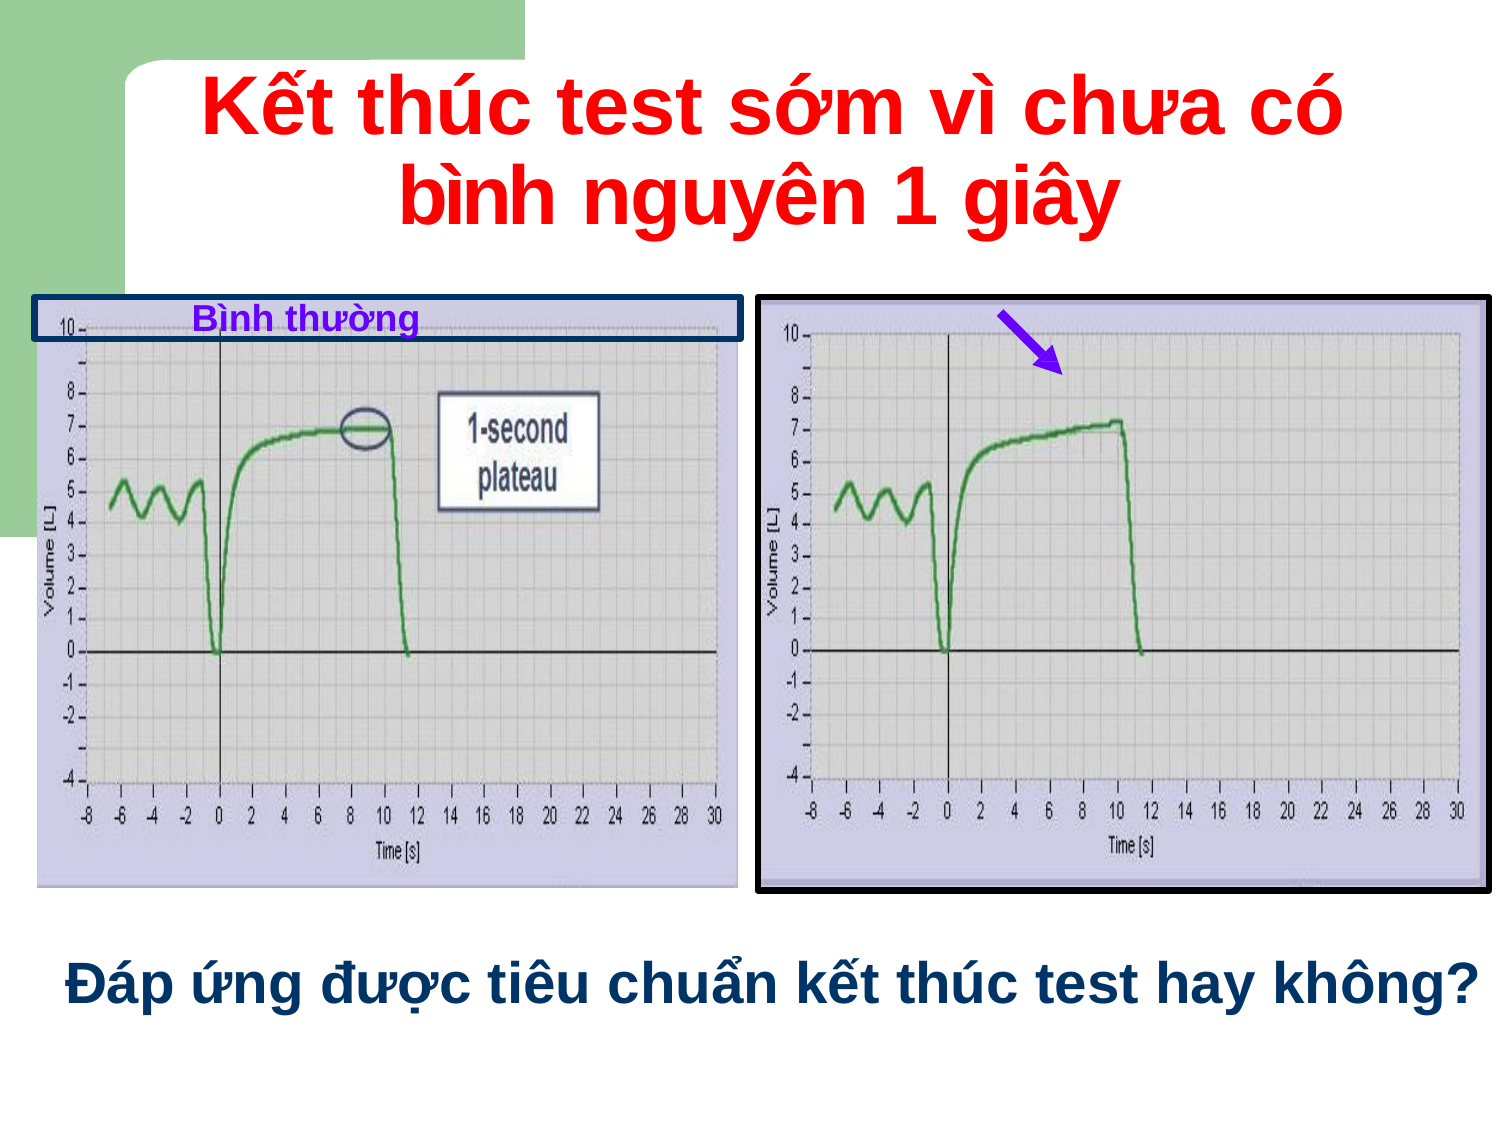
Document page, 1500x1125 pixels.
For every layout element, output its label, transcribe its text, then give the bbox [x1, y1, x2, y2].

text_box Đáp ứng được tiêu chuẩn kết thúc test hay không? [62, 943, 1487, 1016]
title Kết thúc test sớm vì chưa có bình nguyên 1 giây [94, 4, 1406, 250]
picture [37, 299, 738, 888]
text_box Bình thường [34, 296, 741, 305]
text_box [754, 293, 1493, 894]
